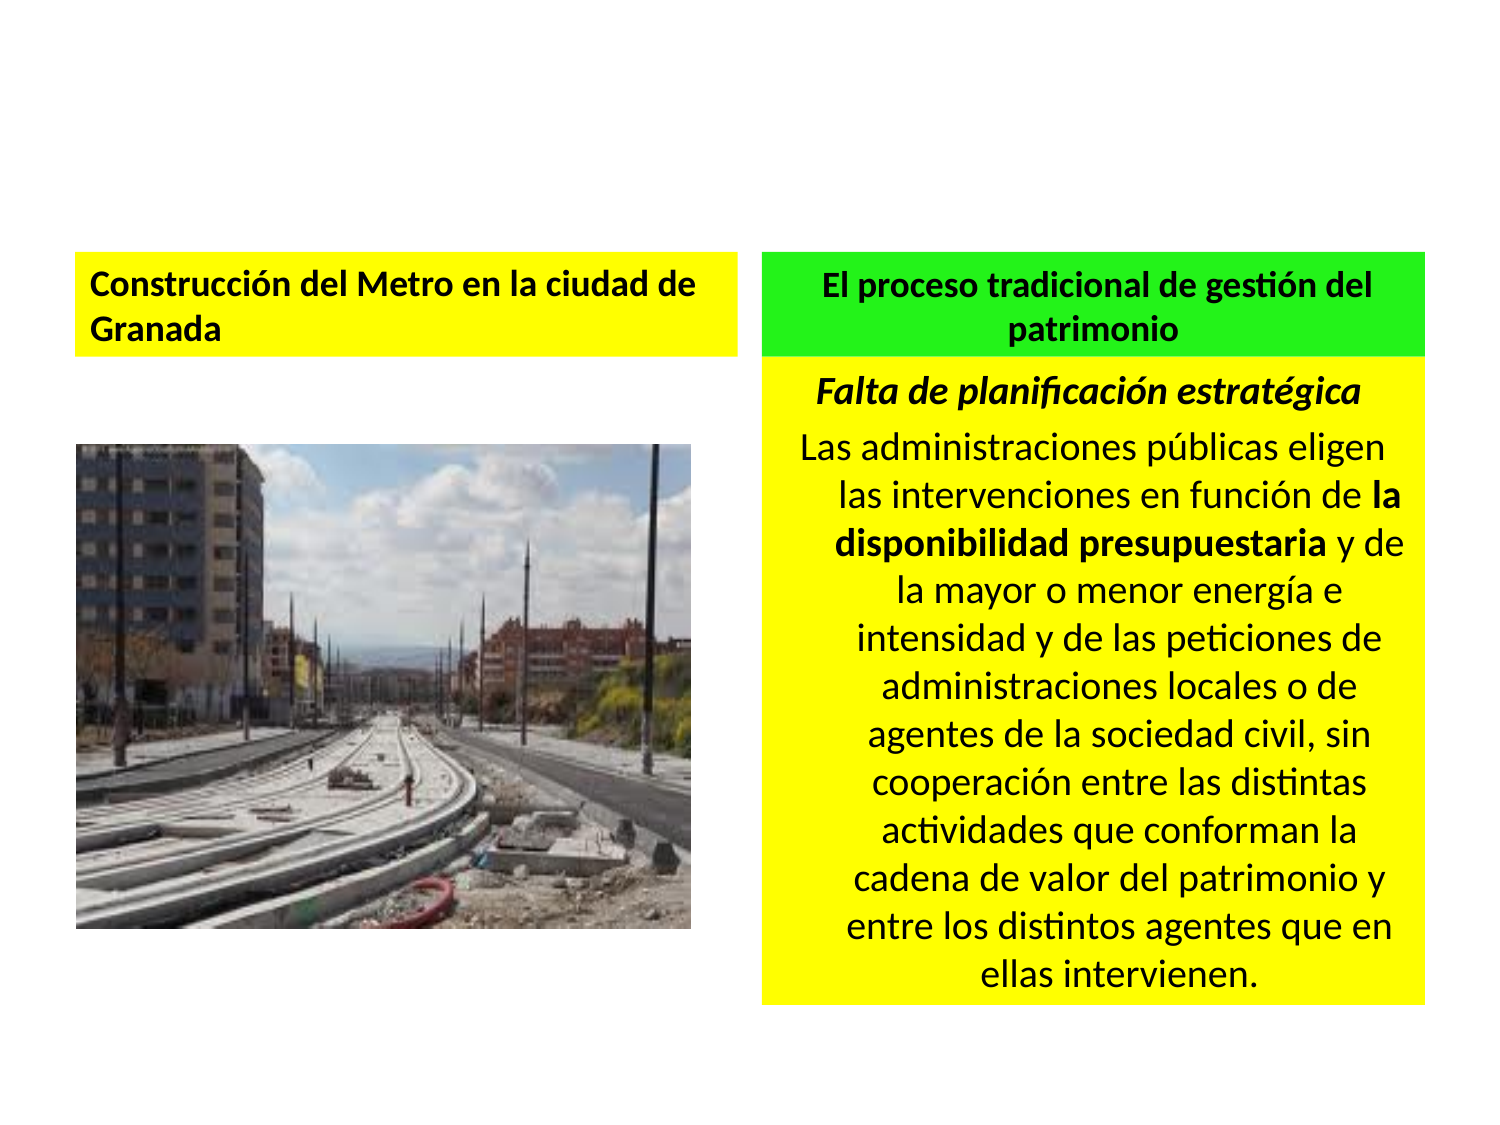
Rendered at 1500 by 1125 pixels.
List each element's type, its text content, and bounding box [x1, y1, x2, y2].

list El proceso tradicional de gestión del patrimonio [761, 251, 1425, 356]
list Construcción del Metro en la ciudad de Granada [75, 251, 738, 357]
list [76, 444, 692, 929]
list Falta de planificación estratégica Las administraciones públicas eligen las intervenciones en función de la disponibilidad presupuestaria y de la mayor o menor energía e intensidad y de las peticiones de administraciones locales o de agentes de la sociedad civil, sin cooperación entre las distintas actividades que conforman la cadena de valor del patrimonio y entre los distintos agentes que en ellas intervienen. [761, 356, 1425, 1005]
